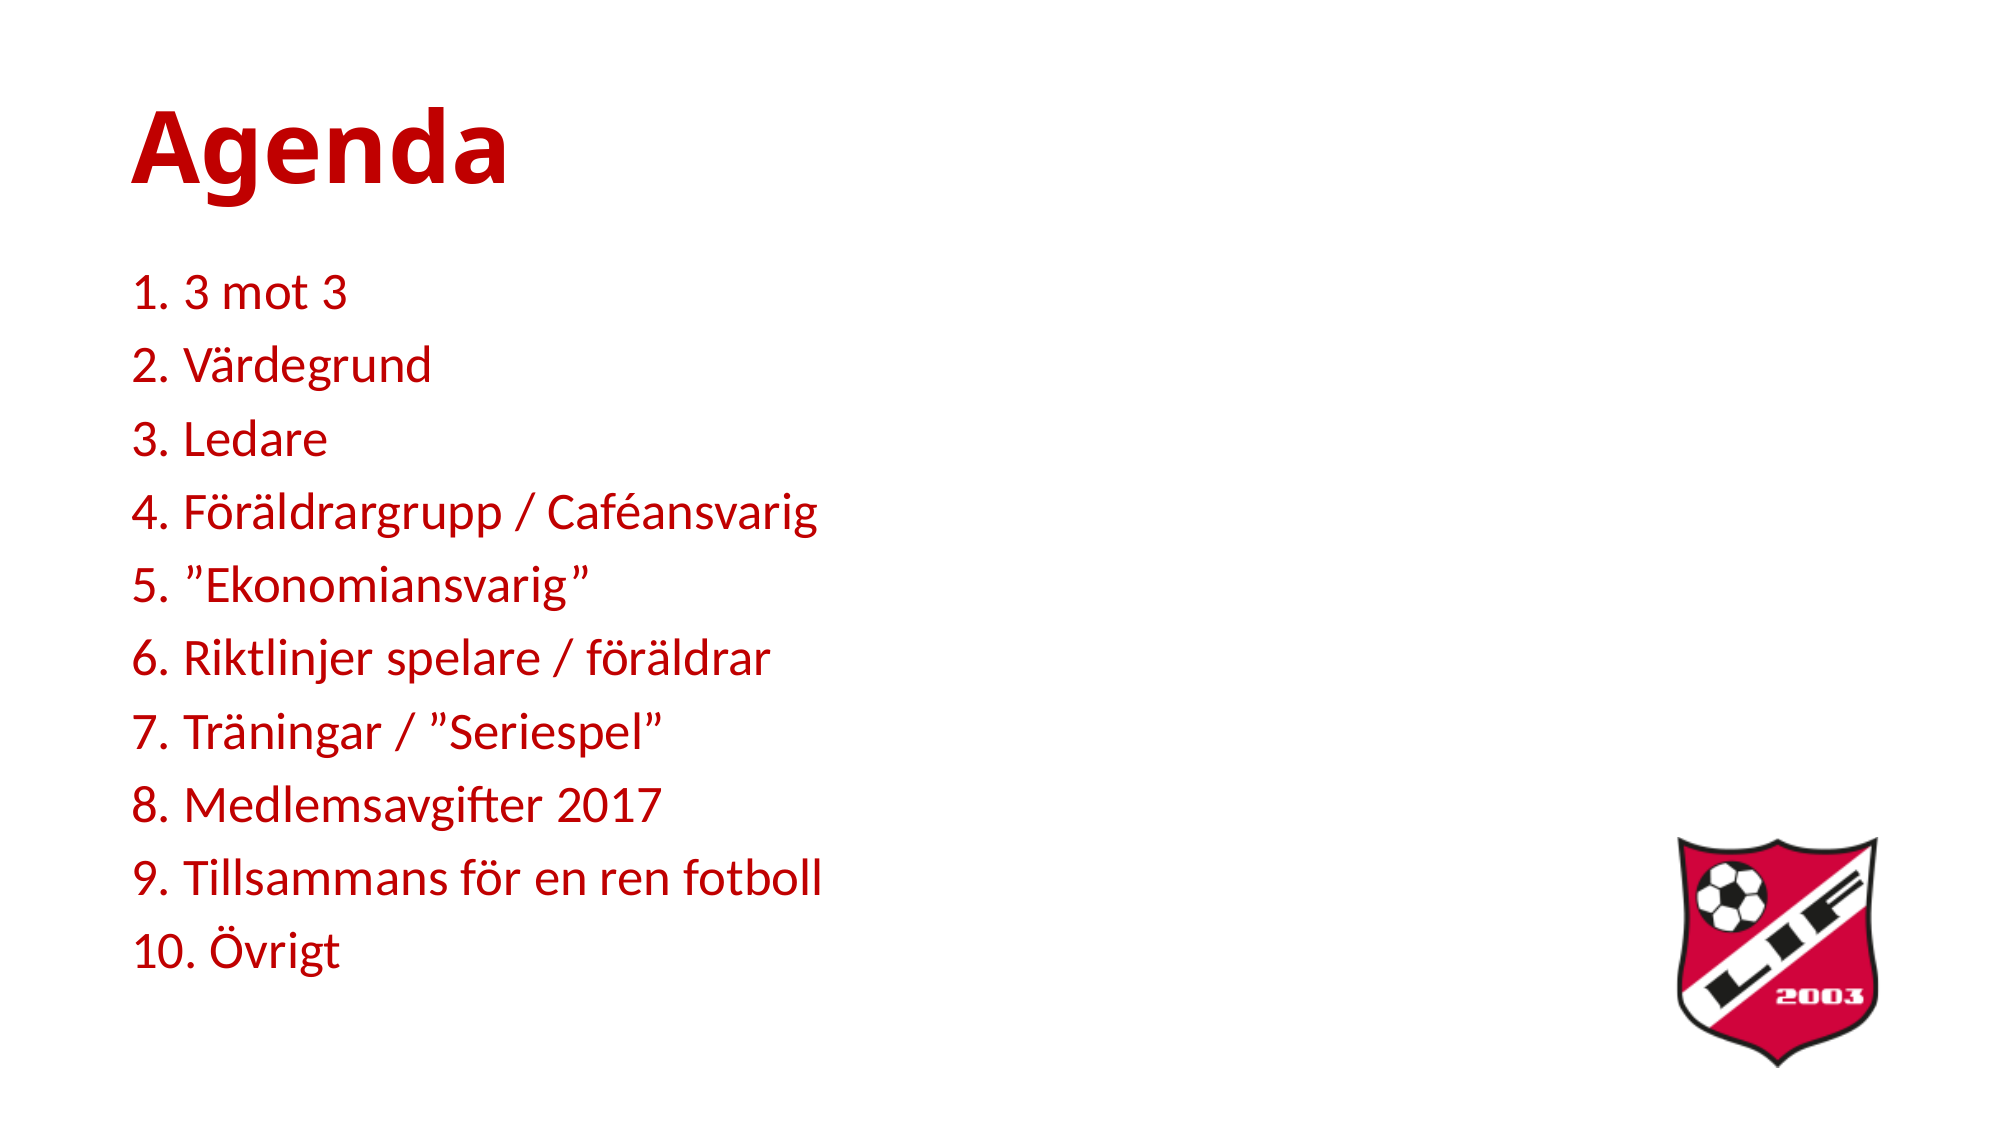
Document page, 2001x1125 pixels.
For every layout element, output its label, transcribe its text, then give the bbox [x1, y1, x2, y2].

subtitle 1. 3 mot 3 2. Värdegrund 3. Ledare 4. Föräldrargrupp / Caféansvarig 5. ”Ekonomiansvarig” 6. Riktlinjer spelare / föräldrar 7. Träningar / ”Seriespel” 8. Medlemsavgifter 2017 9. Tillsammans för en ren fotboll 10. Övrigt [116, 256, 1188, 996]
picture [1572, 837, 1984, 1068]
title Agenda [116, 52, 698, 213]
